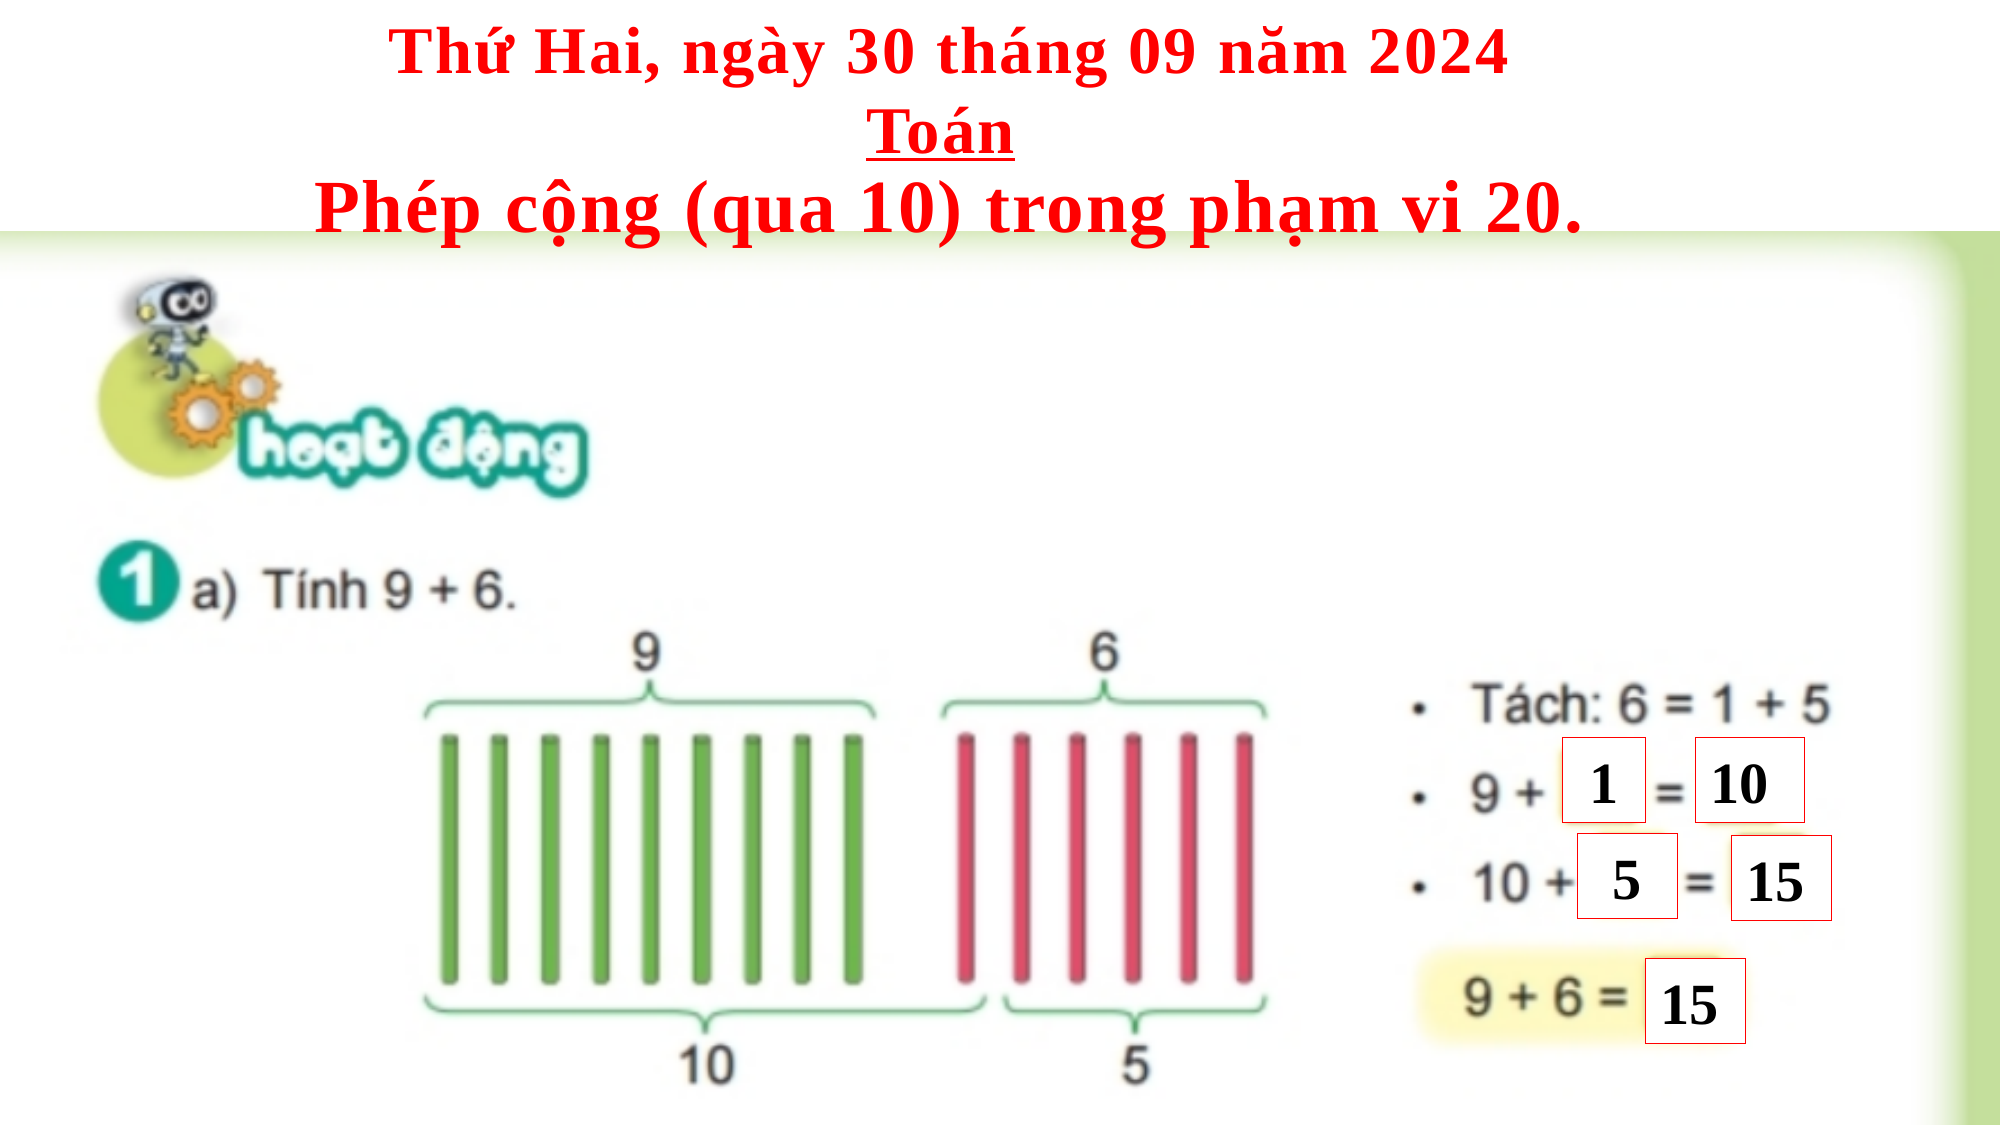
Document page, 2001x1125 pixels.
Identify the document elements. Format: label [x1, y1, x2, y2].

text_box [220, 0, 1680, 256]
picture [0, 231, 2000, 1125]
